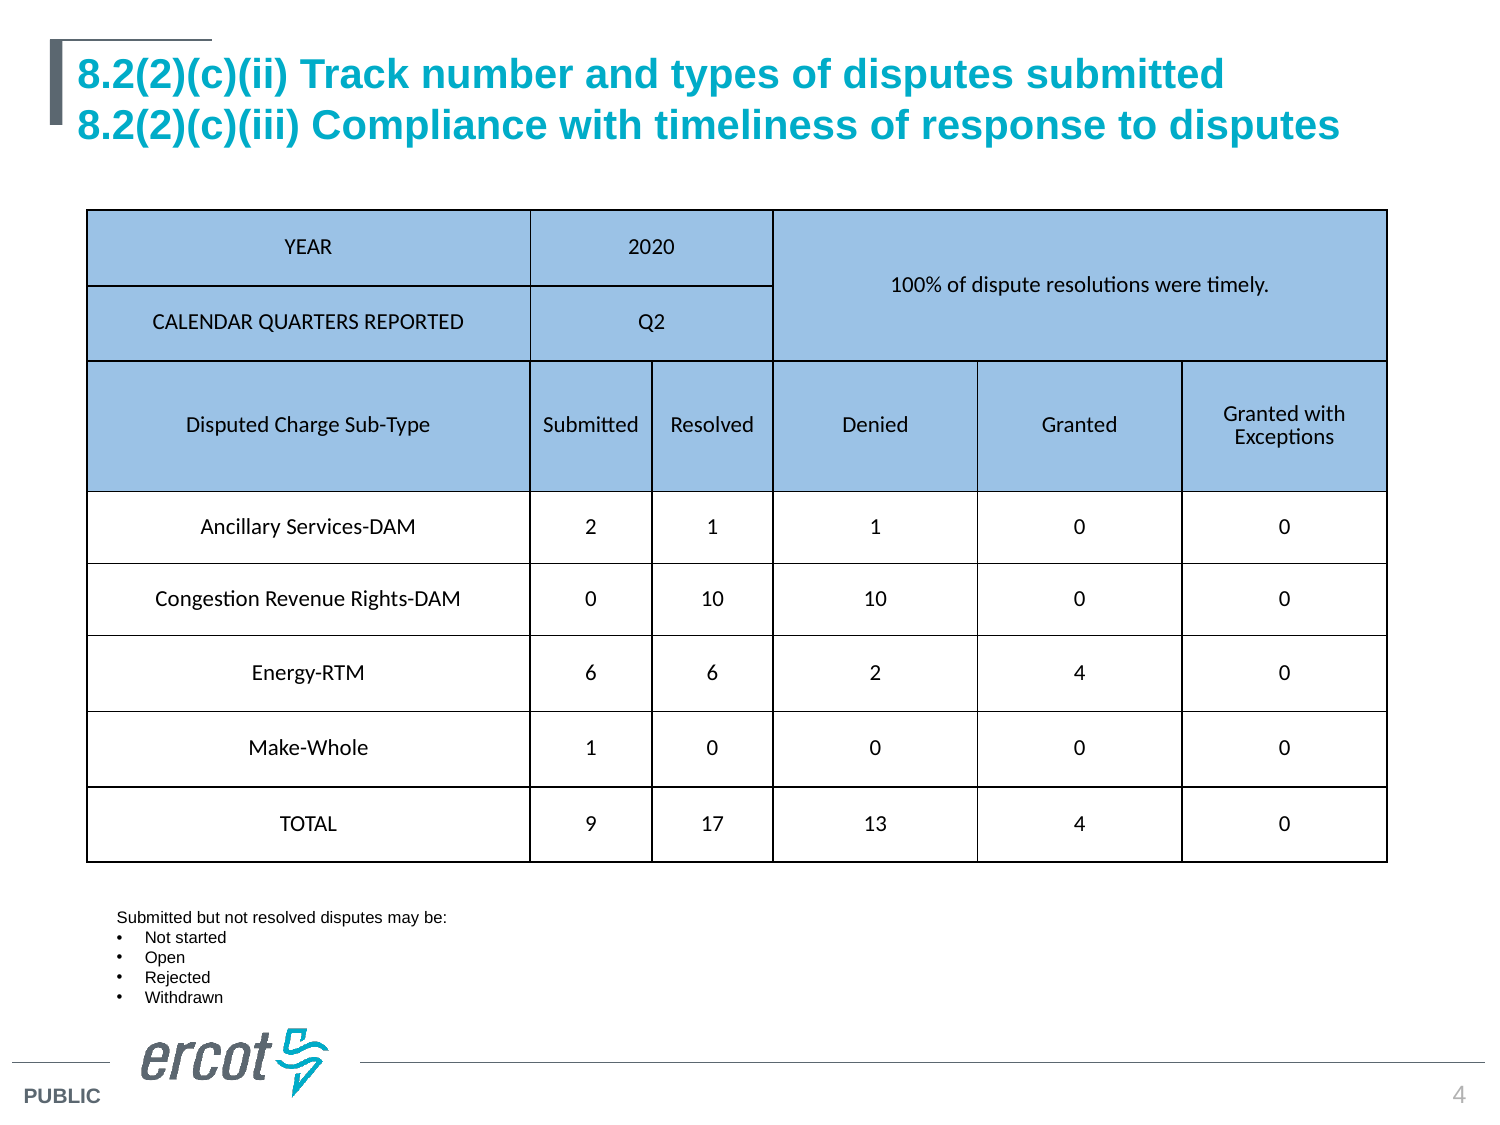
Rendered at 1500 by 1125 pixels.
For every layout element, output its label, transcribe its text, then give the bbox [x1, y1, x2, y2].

table_header 2020 [531, 228, 772, 285]
table_cell 2 [774, 636, 977, 711]
table_cell 0 [1183, 636, 1386, 711]
table_cell 0 [1183, 712, 1386, 786]
table_header 100% of dispute resolutions were timely. [774, 228, 1386, 360]
table_cell Submitted [531, 362, 651, 491]
table_cell Q2 [531, 287, 772, 360]
table_cell Granted with Exceptions [1183, 362, 1386, 491]
table_cell 4 [978, 636, 1181, 711]
slide_number 4 [1437, 1076, 1475, 1112]
table_header YEAR [88, 228, 530, 285]
table_cell 4 [978, 788, 1181, 861]
table_cell 9 [531, 788, 651, 861]
table_cell Disputed Charge Sub-Type [88, 362, 529, 491]
table_cell 0 [774, 712, 977, 786]
table_cell TOTAL [88, 788, 529, 861]
table_cell CALENDAR QUARTERS REPORTED [88, 287, 530, 360]
table_cell 1 [774, 492, 977, 563]
table_cell 1 [531, 712, 651, 786]
table_cell 0 [1183, 492, 1386, 563]
table_cell 13 [774, 788, 977, 861]
table_cell 17 [653, 788, 772, 861]
table_cell 10 [653, 564, 772, 635]
table_cell 2 [531, 492, 651, 563]
table_cell Energy-RTM [88, 636, 529, 711]
table_cell 0 [978, 712, 1181, 786]
text_box Submitted but not resolved disputes may be: Not started Open Rejected Withdrawn [101, 899, 902, 1015]
table_cell Granted [978, 362, 1181, 491]
table_cell Denied [774, 362, 977, 491]
table_cell 0 [653, 712, 772, 786]
table_cell Congestion Revenue Rights-DAM [88, 564, 529, 635]
table_cell Ancillary Services-DAM [88, 492, 529, 563]
table_cell Make-Whole [88, 712, 529, 786]
table_cell 1 [653, 492, 772, 563]
table_cell 0 [978, 564, 1181, 635]
table_cell 6 [531, 636, 651, 711]
table_cell Resolved [653, 362, 772, 491]
table_cell 0 [1183, 564, 1386, 635]
table_cell 0 [978, 492, 1181, 563]
table_cell 10 [774, 564, 977, 635]
picture [137, 1024, 332, 1100]
table_cell 0 [531, 564, 651, 635]
title 8.2(2)(c)(ii) Track number and types of disputes submitted 8.2(2)(c)(iii) Compliance with timeliness of response to disputes [62, 39, 1450, 228]
table_cell 0 [1183, 788, 1386, 861]
table_cell 6 [653, 636, 772, 711]
